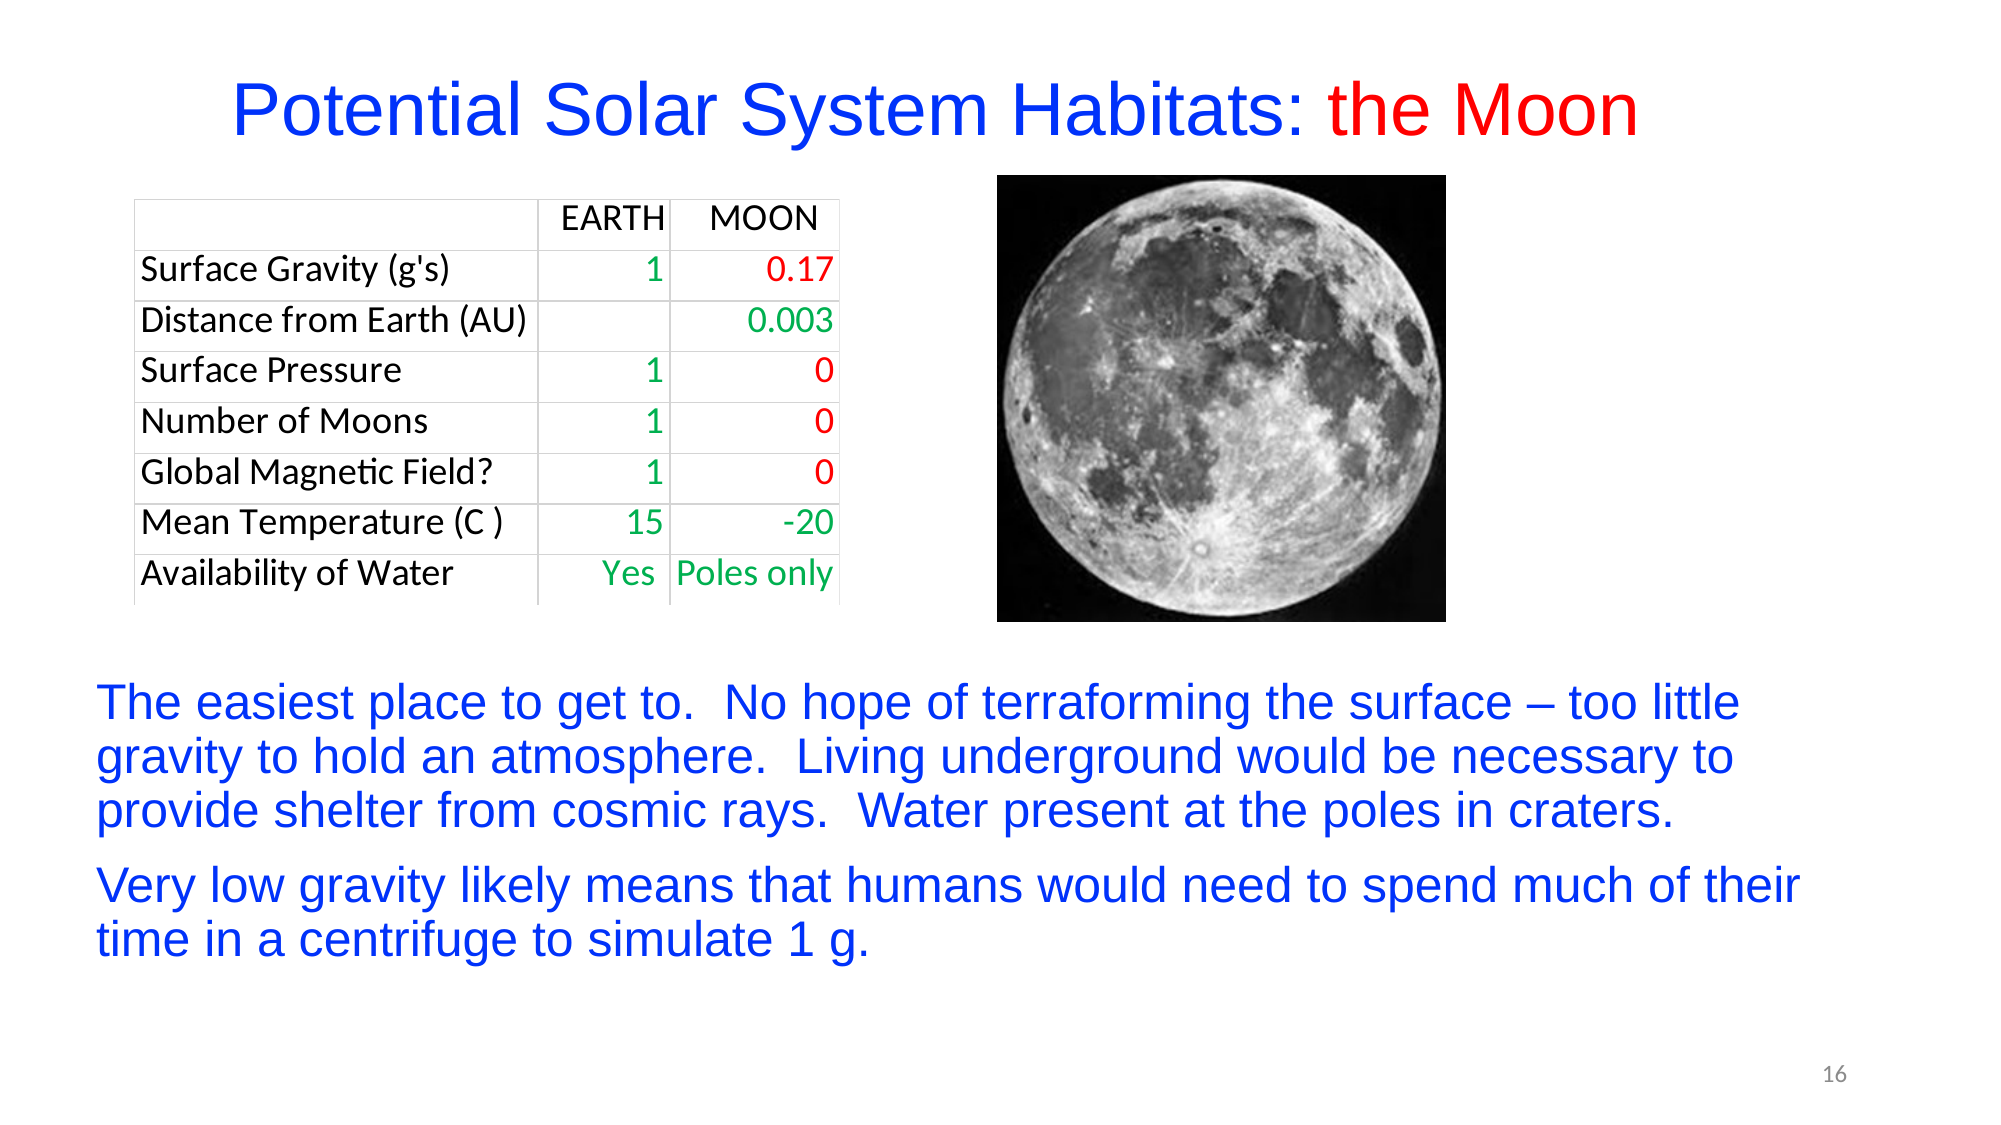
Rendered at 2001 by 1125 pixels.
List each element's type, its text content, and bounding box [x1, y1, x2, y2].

slide_number 16 [1412, 1042, 1863, 1103]
subtitle The easiest place to get to. No hope of terraforming the surface – too little gravity to hold an atmosphere. Living underground would be necessary to provide shelter from cosmic rays. Water present at the poles in craters. Very low gravity likely means that humans would need to spend much of their time in a centrifuge to simulate 1 g. [81, 175, 1914, 1092]
picture [133, 199, 841, 607]
title Potential Solar System Habitats: the Moon [169, 37, 1703, 159]
picture [997, 175, 1446, 622]
